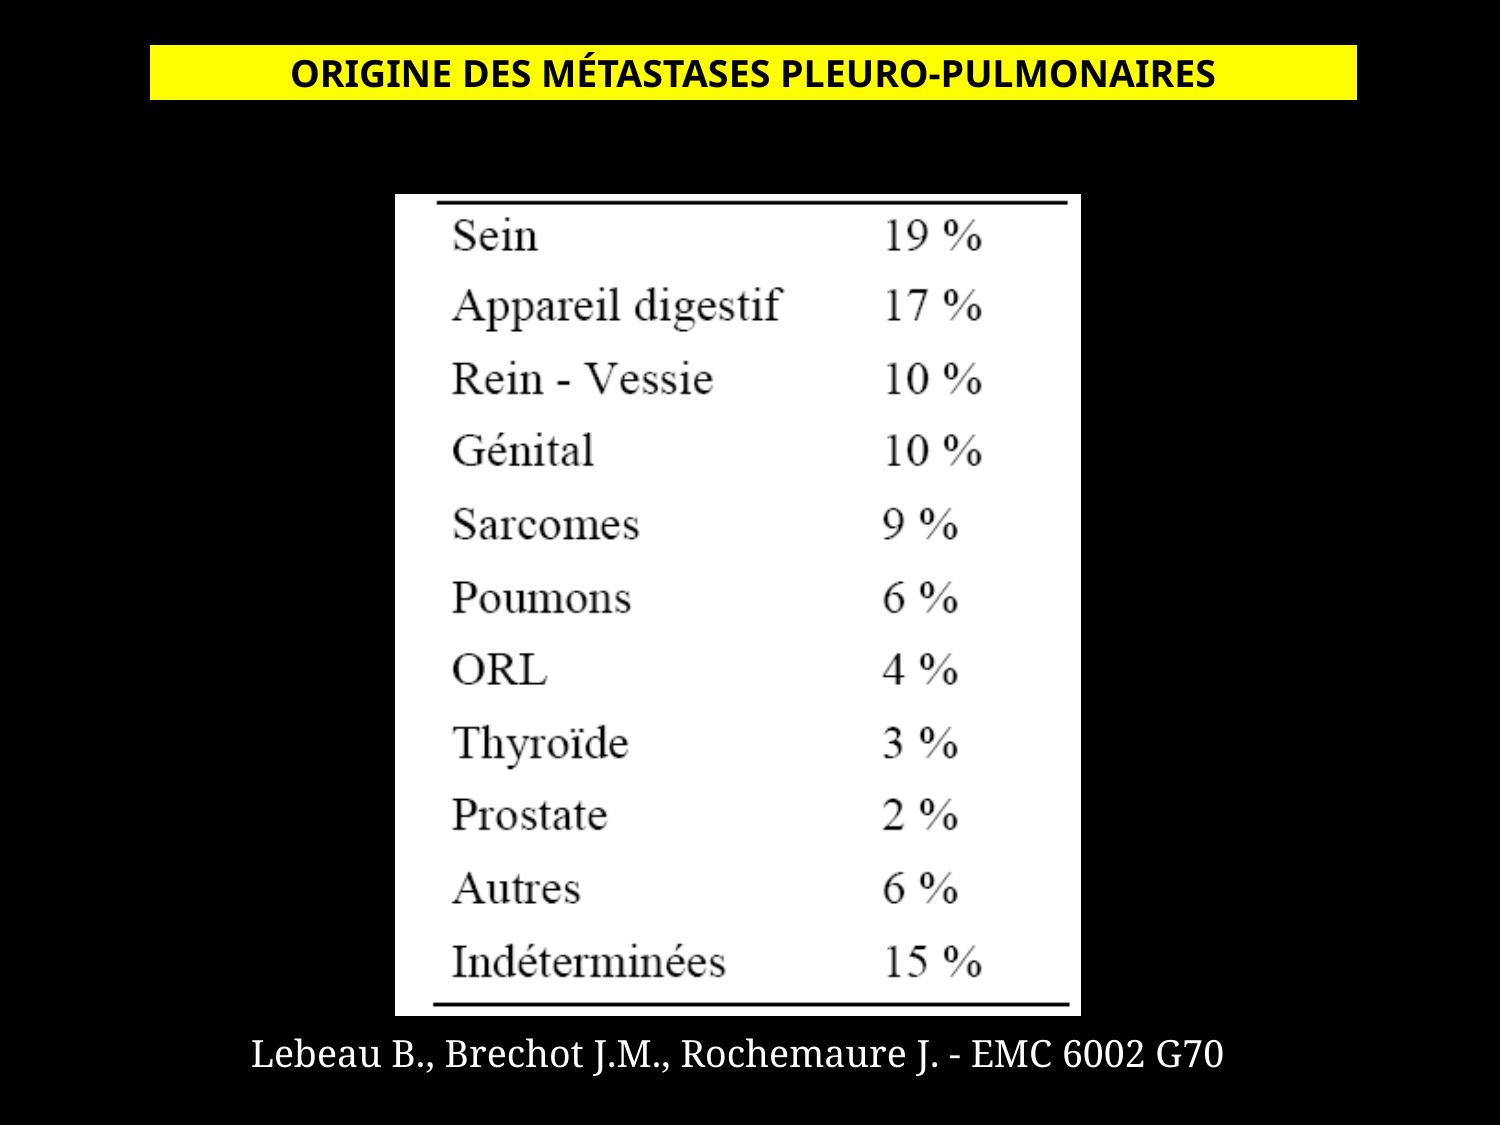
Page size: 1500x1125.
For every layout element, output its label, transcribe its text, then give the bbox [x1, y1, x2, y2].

text_box Lebeau B., Brechot J.M., Rochemaure J. - EMC 6002 G70 [76, 1023, 1400, 1083]
text_box ORIGINE DES MÉTASTASES PLEURO-PULMONAIRES [145, 41, 1361, 104]
picture [395, 194, 1081, 1016]
